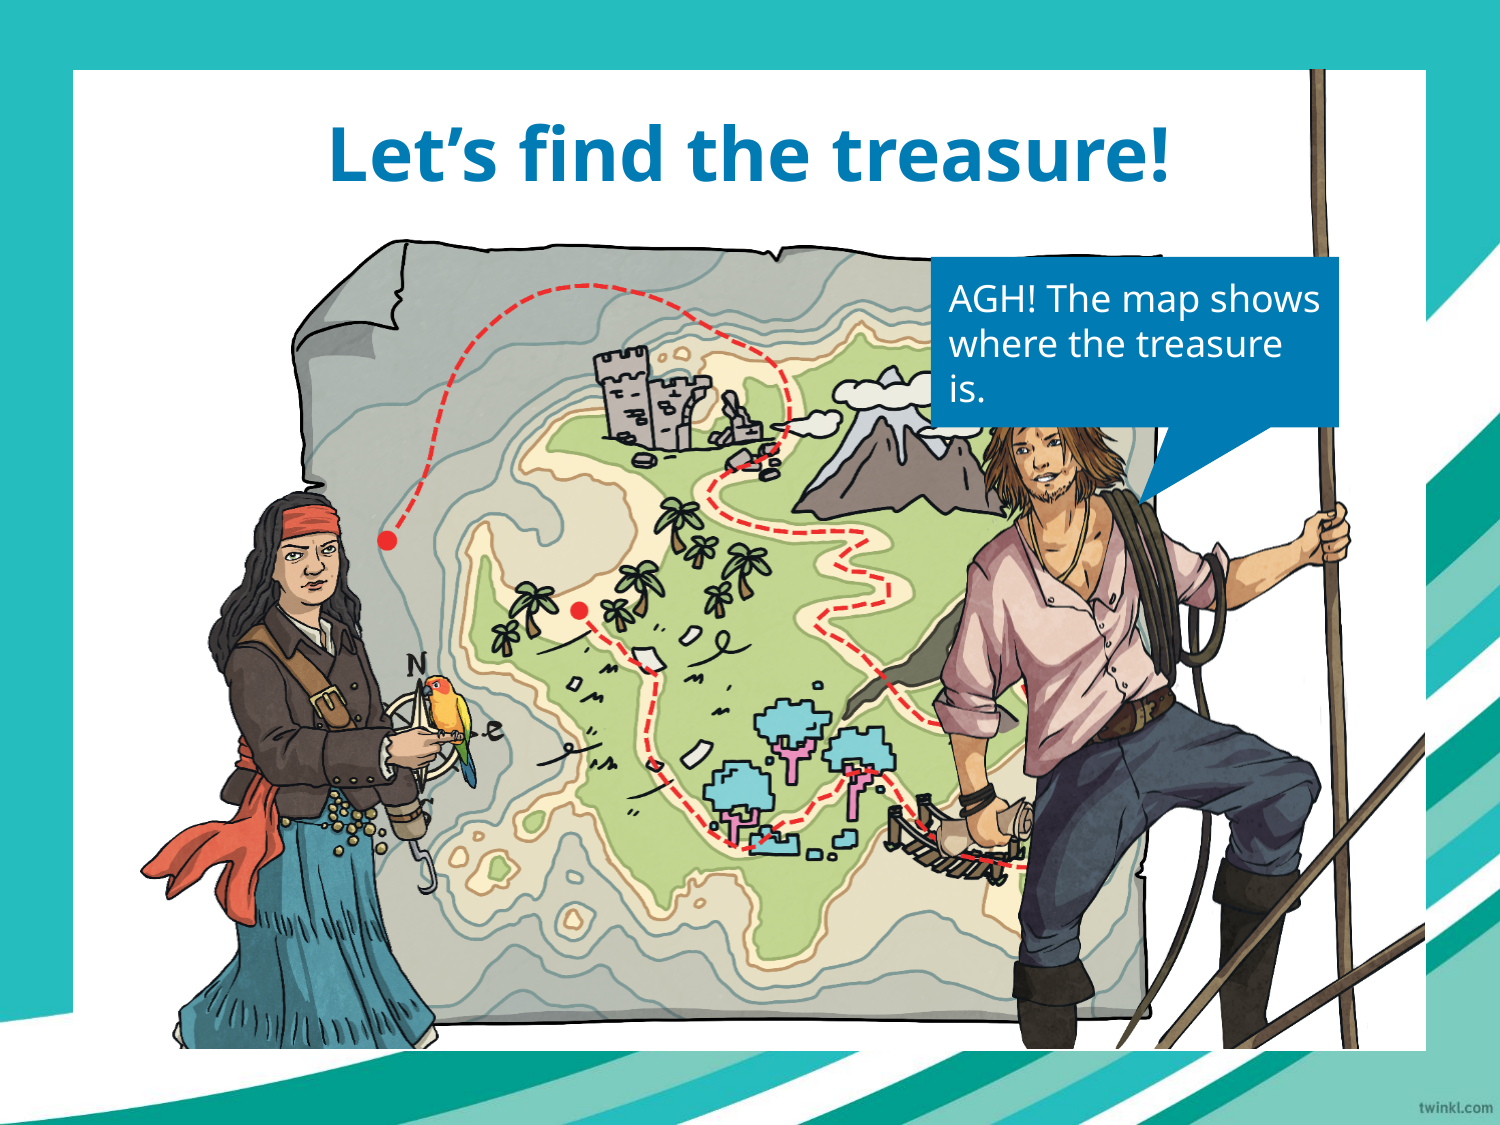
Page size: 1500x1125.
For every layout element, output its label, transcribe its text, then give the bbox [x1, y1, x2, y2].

picture [0, 0, 1500, 1125]
title Let’s find the treasure! [73, 74, 932, 241]
